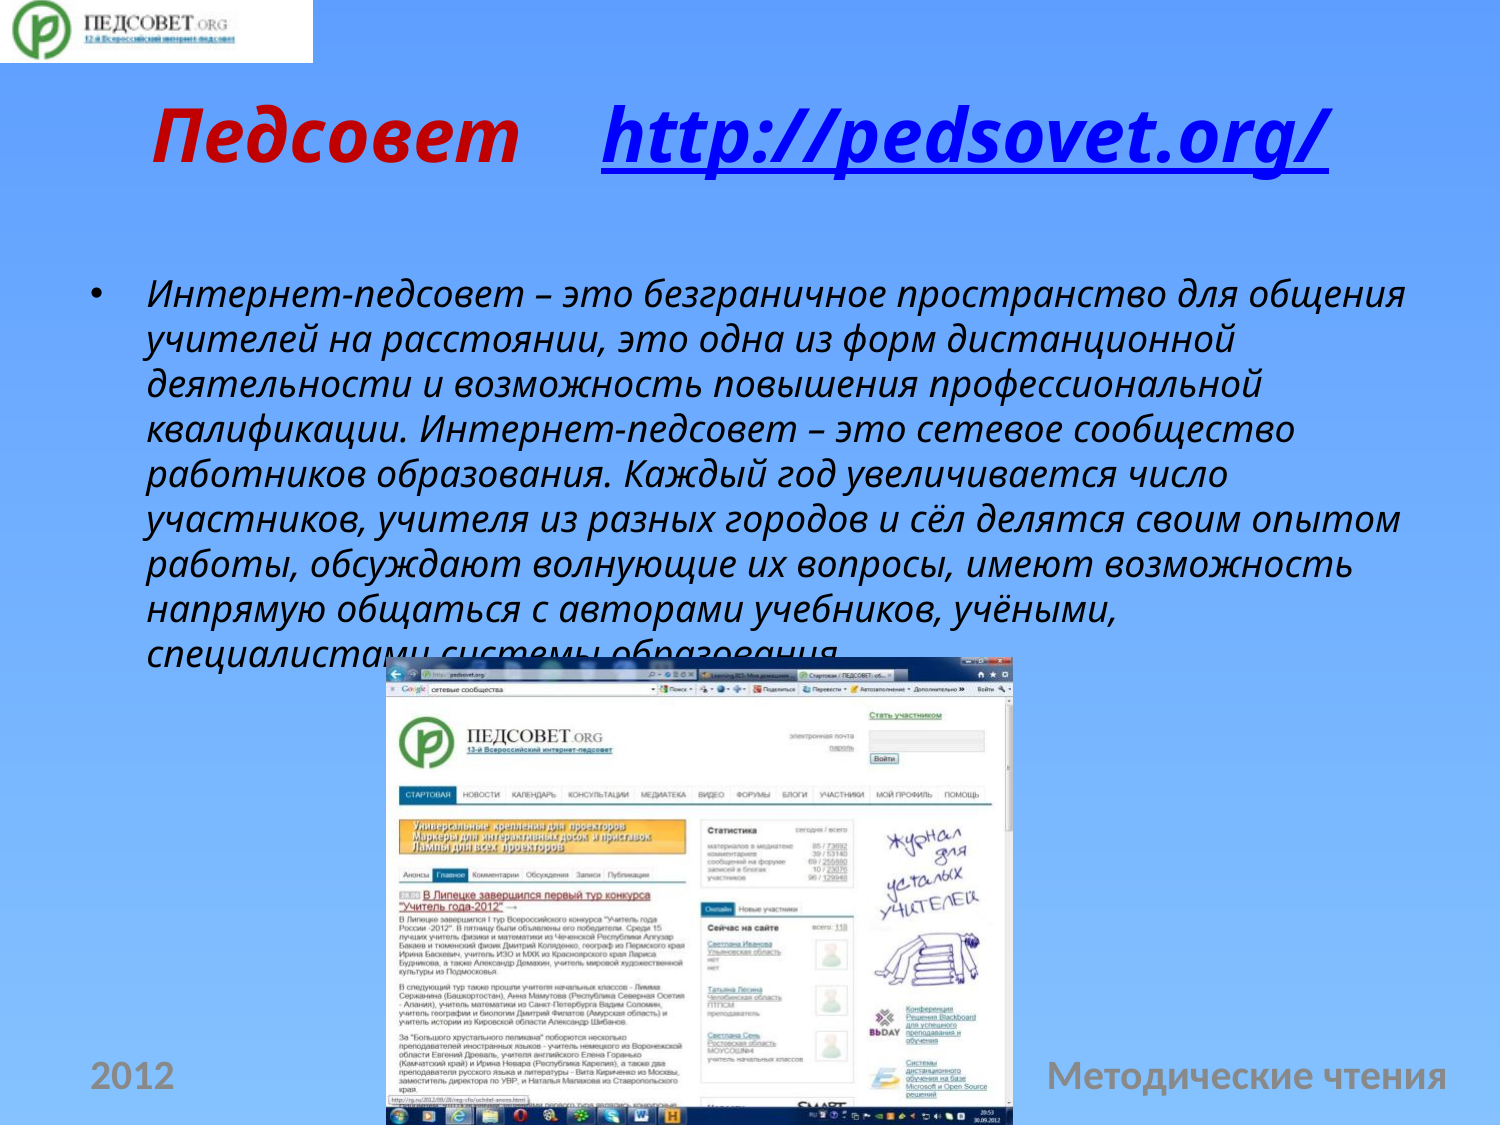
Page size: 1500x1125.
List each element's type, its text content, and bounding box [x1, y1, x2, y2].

slide_number 2012 [75, 1042, 381, 1103]
list Интернет-педсовет – это безграничное пространство для общения учителей на расстоянии, это одна из форм дистанционной деятельности и возможность повышения профессиональной квалификации. Интернет-педсовет – это сетевое сообщество работников образования. Каждый год увеличивается число участников, учителя из разных городов и сёл делятся своим опытом работы, обсуждают волнующие их вопросы, имеют возможность напрямую общаться с авторами учебников, учёными, специалистами системы образования. [74, 262, 1426, 1006]
picture [386, 657, 1013, 1125]
footer Методические чтения [1018, 1043, 1485, 1104]
picture [0, 0, 313, 63]
title Педсовет http://pedsovet.org/ [74, 44, 1426, 233]
